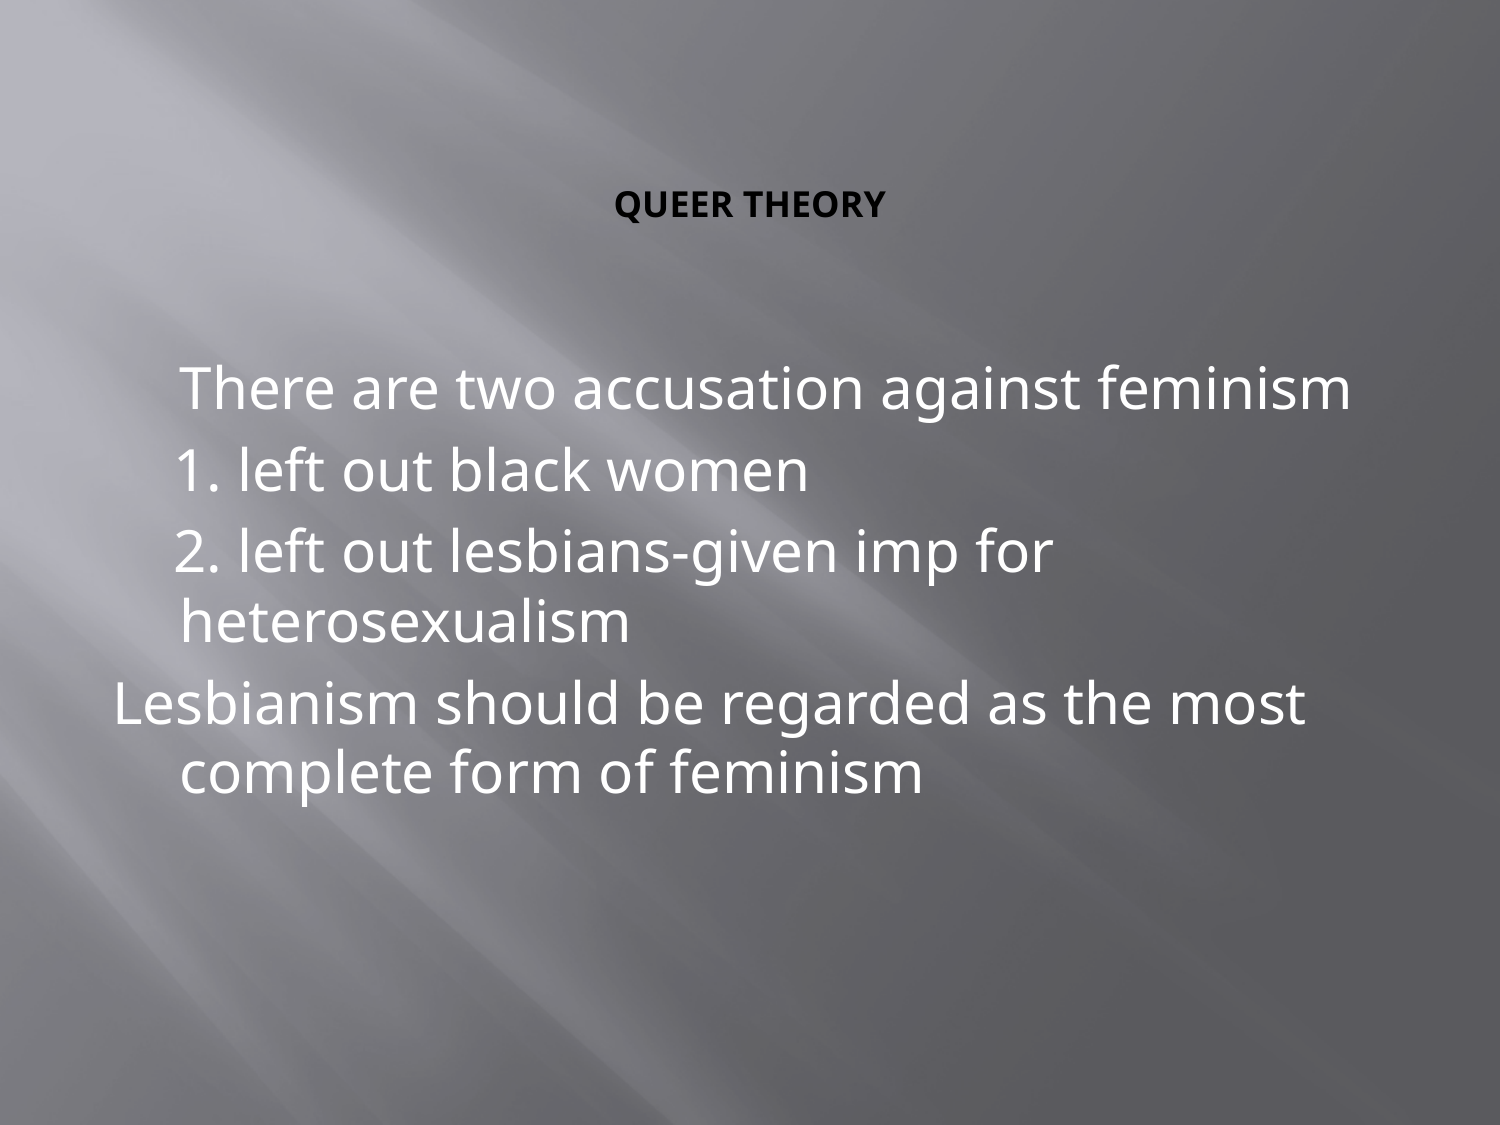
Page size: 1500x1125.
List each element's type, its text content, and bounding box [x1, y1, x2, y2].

title QUEER THEORY [75, 45, 1425, 233]
list There are two accusation against feminism 1. left out black women 2. left out lesbians-given imp for heterosexualism Lesbianism should be regarded as the most complete form of feminism [75, 262, 1425, 1035]
